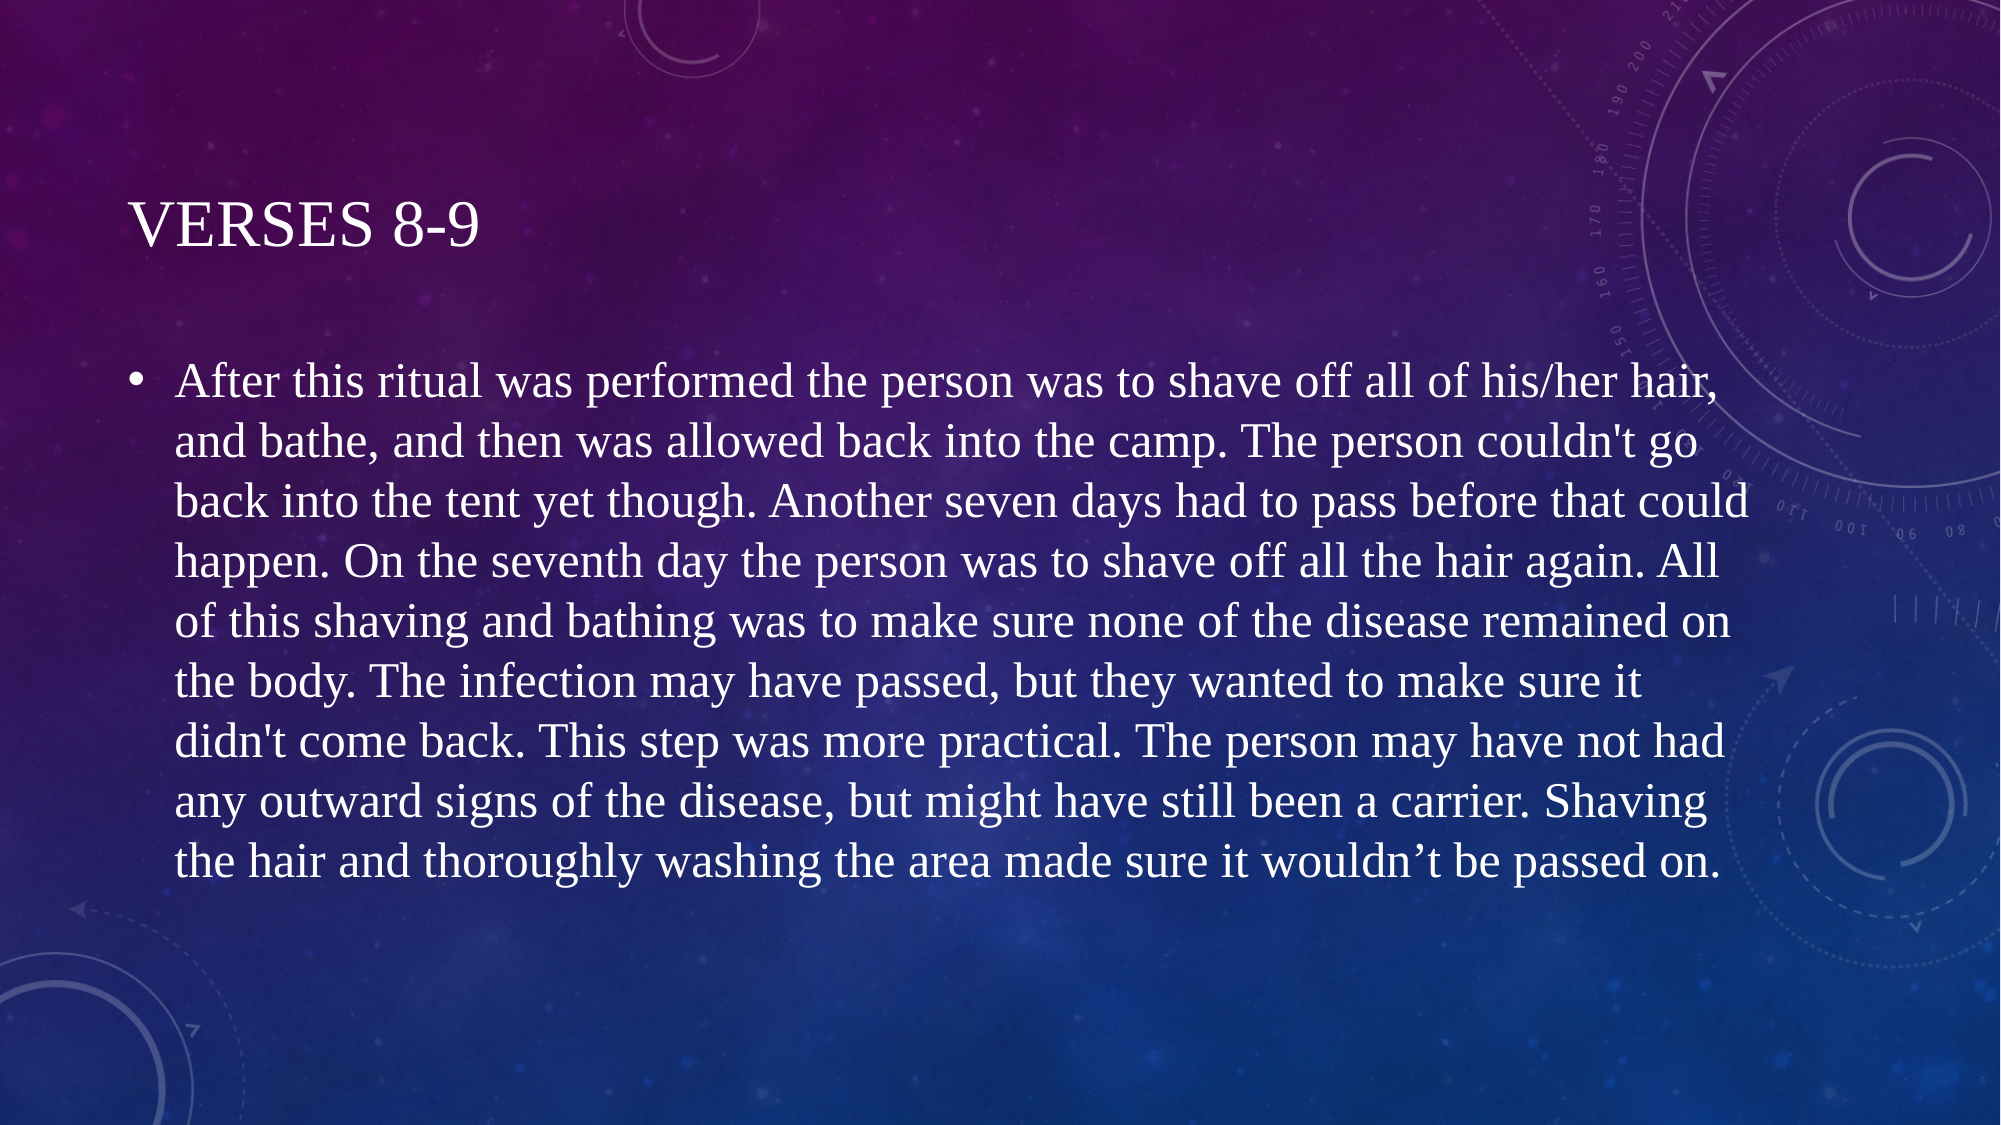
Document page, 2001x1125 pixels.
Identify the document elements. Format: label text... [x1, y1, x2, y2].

picture [0, 0, 2001, 1125]
title Verses 8-9 [112, 99, 1775, 339]
list After this ritual was performed the person was to shave off all of his/her hair, and bathe, and then was allowed back into the camp. The person couldn't go back into the tent yet though. Another seven days had to pass before that could happen. On the seventh day the person was to shave off all the hair again. All of this shaving and bathing was to make sure none of the disease remained on the body. The infection may have passed, but they wanted to make sure it didn't come back. This step was more practical. The person may have not had any outward signs of the disease, but might have still been a carrier. Shaving the hair and thoroughly washing the area made sure it wouldn’t be passed on. [112, 351, 1775, 950]
